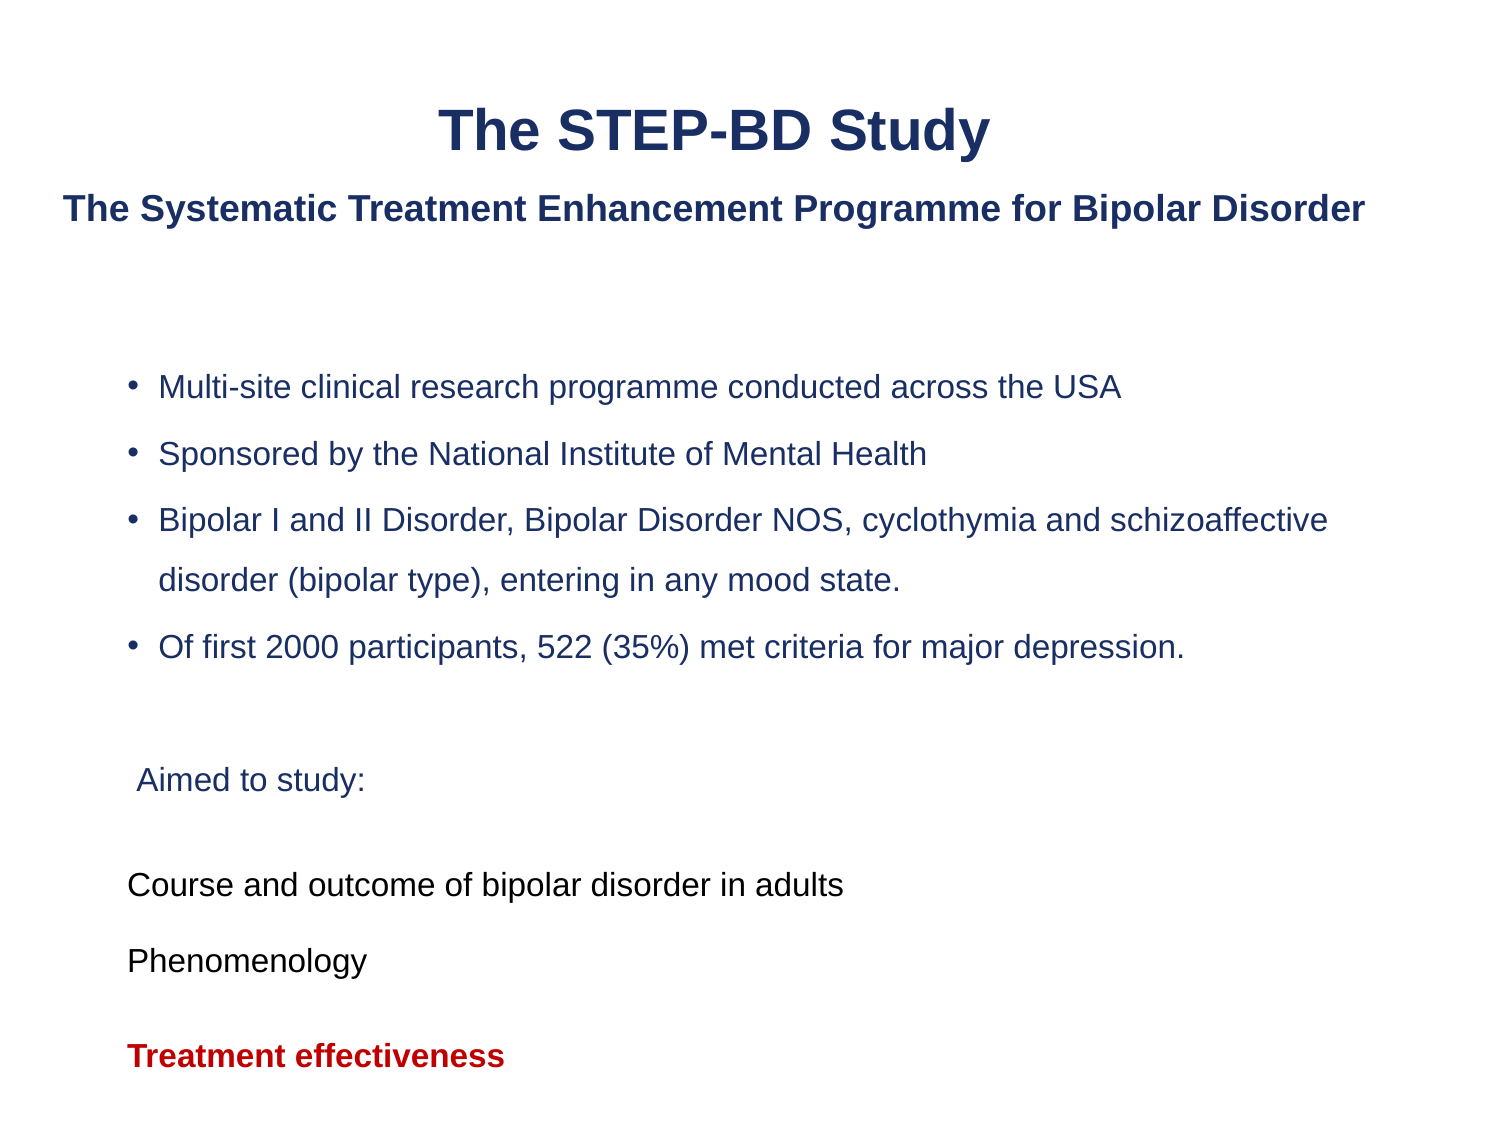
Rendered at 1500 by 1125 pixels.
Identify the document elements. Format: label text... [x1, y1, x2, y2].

list Multi-site clinical research programme conducted across the USA Sponsored by the National Institute of Mental Health Bipolar I and II Disorder, Bipolar Disorder NOS, cyclothymia and schizoaffective disorder (bipolar type), entering in any mood state. Of first 2000 participants, 522 (35%) met criteria for major depression. Aimed to study: [111, 337, 1388, 1014]
table_cell Treatment effectiveness [112, 1030, 1258, 1125]
table_cell Phenomenology [112, 935, 1258, 1030]
table_header Course and outcome of bipolar disorder in adults [112, 859, 1258, 935]
title The STEP-BD Study The Systematic Treatment Enhancement Programme for Bipolar Disorder [0, 0, 1430, 287]
